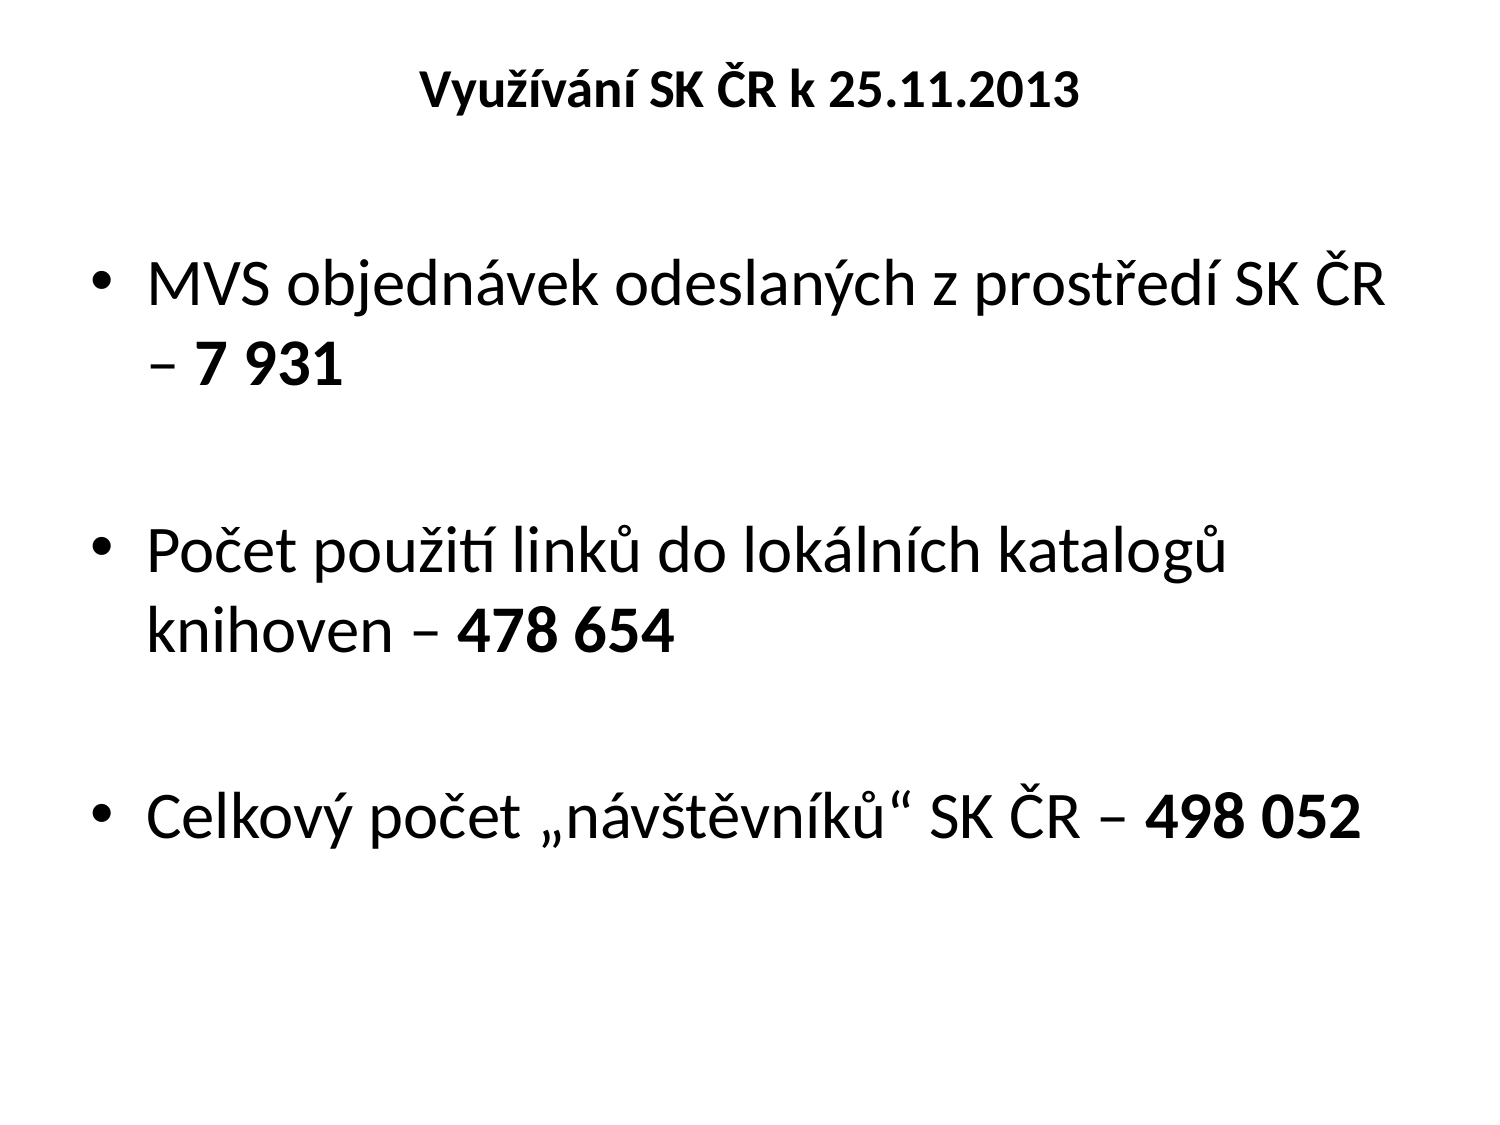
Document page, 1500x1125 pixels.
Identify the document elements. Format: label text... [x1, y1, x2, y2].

list MVS objednávek odeslaných z prostředí SK ČR – 7 931 Počet použití linků do lokálních katalogů knihoven – 478 654 Celkový počet „návštěvníků“ SK ČR – 498 052 [75, 231, 1425, 1005]
title Využívání SK ČR k 25.11.2013 [75, 45, 1425, 185]
